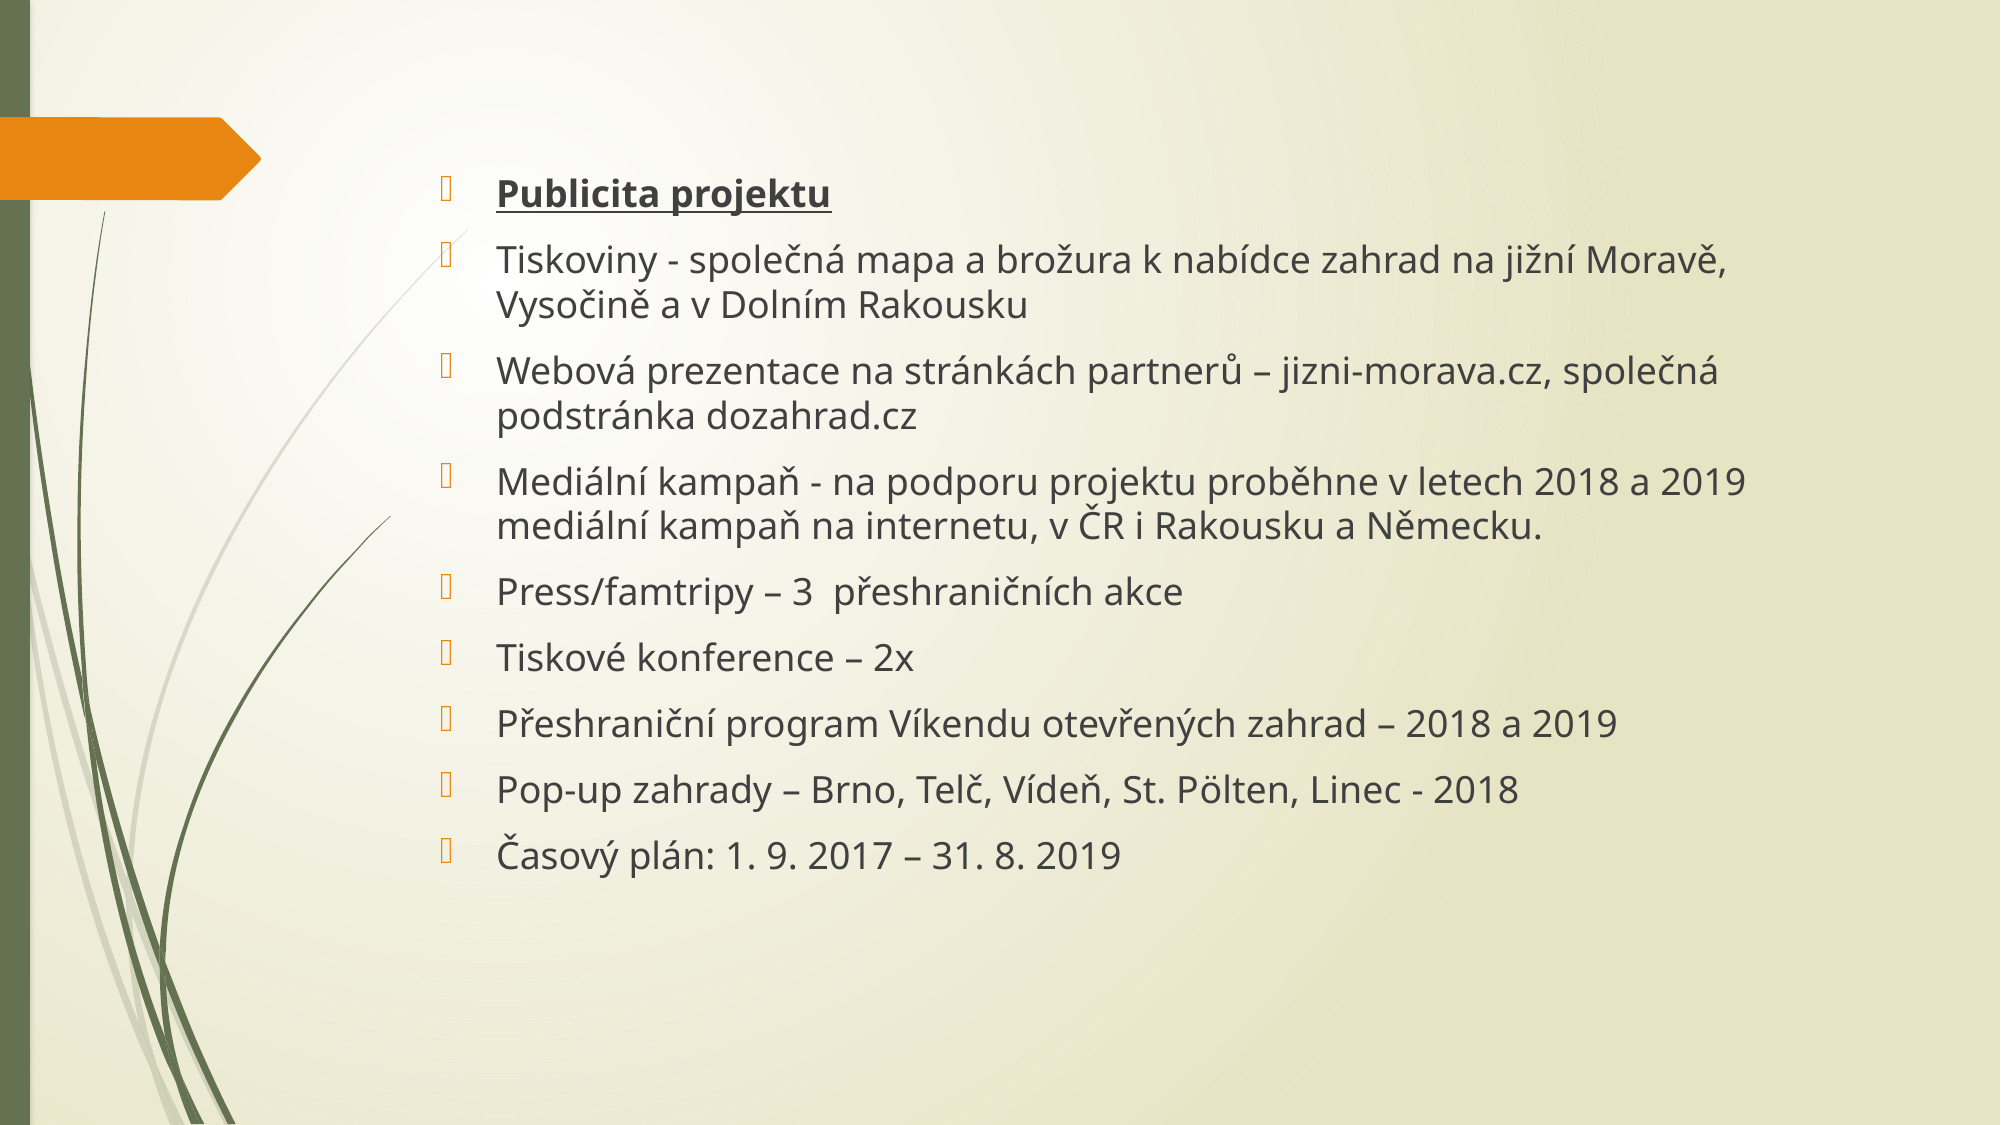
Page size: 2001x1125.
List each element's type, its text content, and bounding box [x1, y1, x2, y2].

list Publicita projektu Tiskoviny - společná mapa a brožura k nabídce zahrad na jižní Moravě, Vysočině a v Dolním Rakousku Webová prezentace na stránkách partnerů – jizni-morava.cz, společná podstránka dozahrad.cz Mediální kampaň - na podporu projektu proběhne v letech 2018 a 2019 mediální kampaň na internetu, v ČR i Rakousku a Německu. Press/famtripy – 3 přeshraničních akce Tiskové konference – 2x Přeshraniční program Víkendu otevřených zahrad – 2018 a 2019 Pop-up zahrady – Brno, Telč, Vídeň, St. Pölten, Linec - 2018 Časový plán: 1. 9. 2017 – 31. 8. 2019 [424, 162, 1888, 970]
